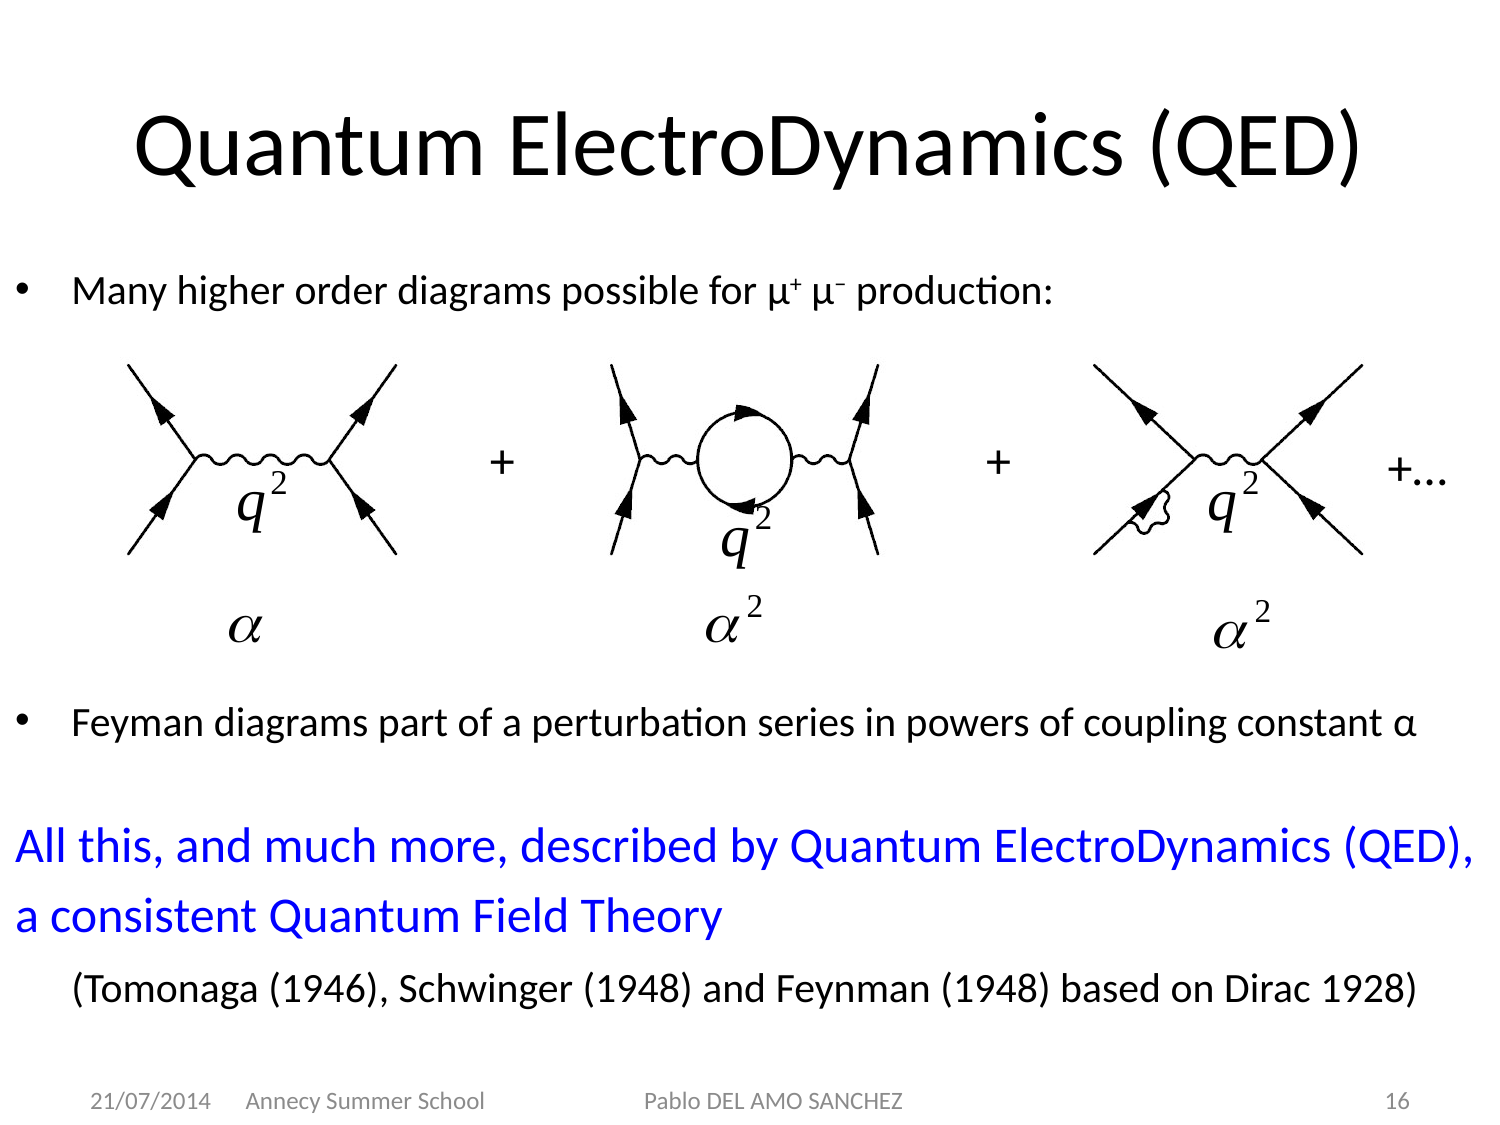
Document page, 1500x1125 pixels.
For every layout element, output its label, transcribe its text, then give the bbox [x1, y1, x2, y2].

footer Pablo DEL AMO SANCHEZ [596, 1069, 951, 1125]
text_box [711, 491, 782, 582]
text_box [696, 580, 774, 658]
slide_number 16 [1074, 1069, 1425, 1125]
text_box +… [1378, 427, 1500, 503]
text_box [226, 455, 298, 546]
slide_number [75, 1069, 514, 1125]
list Many higher order diagrams possible for μ+ μ− production: Feyman diagrams part of a perturbation series in powers of coupling constant α All this, and much more, described by Quantum ElectroDynamics (QED), a consistent Quantum Field Theory (Tomonaga (1946), Schwinger (1948) and Feynman (1948) based on Dirac 1928) [0, 255, 1500, 1076]
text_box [1198, 455, 1269, 546]
title Quantum ElectroDynamics (QED) [75, 45, 1425, 233]
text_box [219, 604, 278, 658]
picture [111, 349, 1374, 571]
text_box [1204, 585, 1282, 663]
